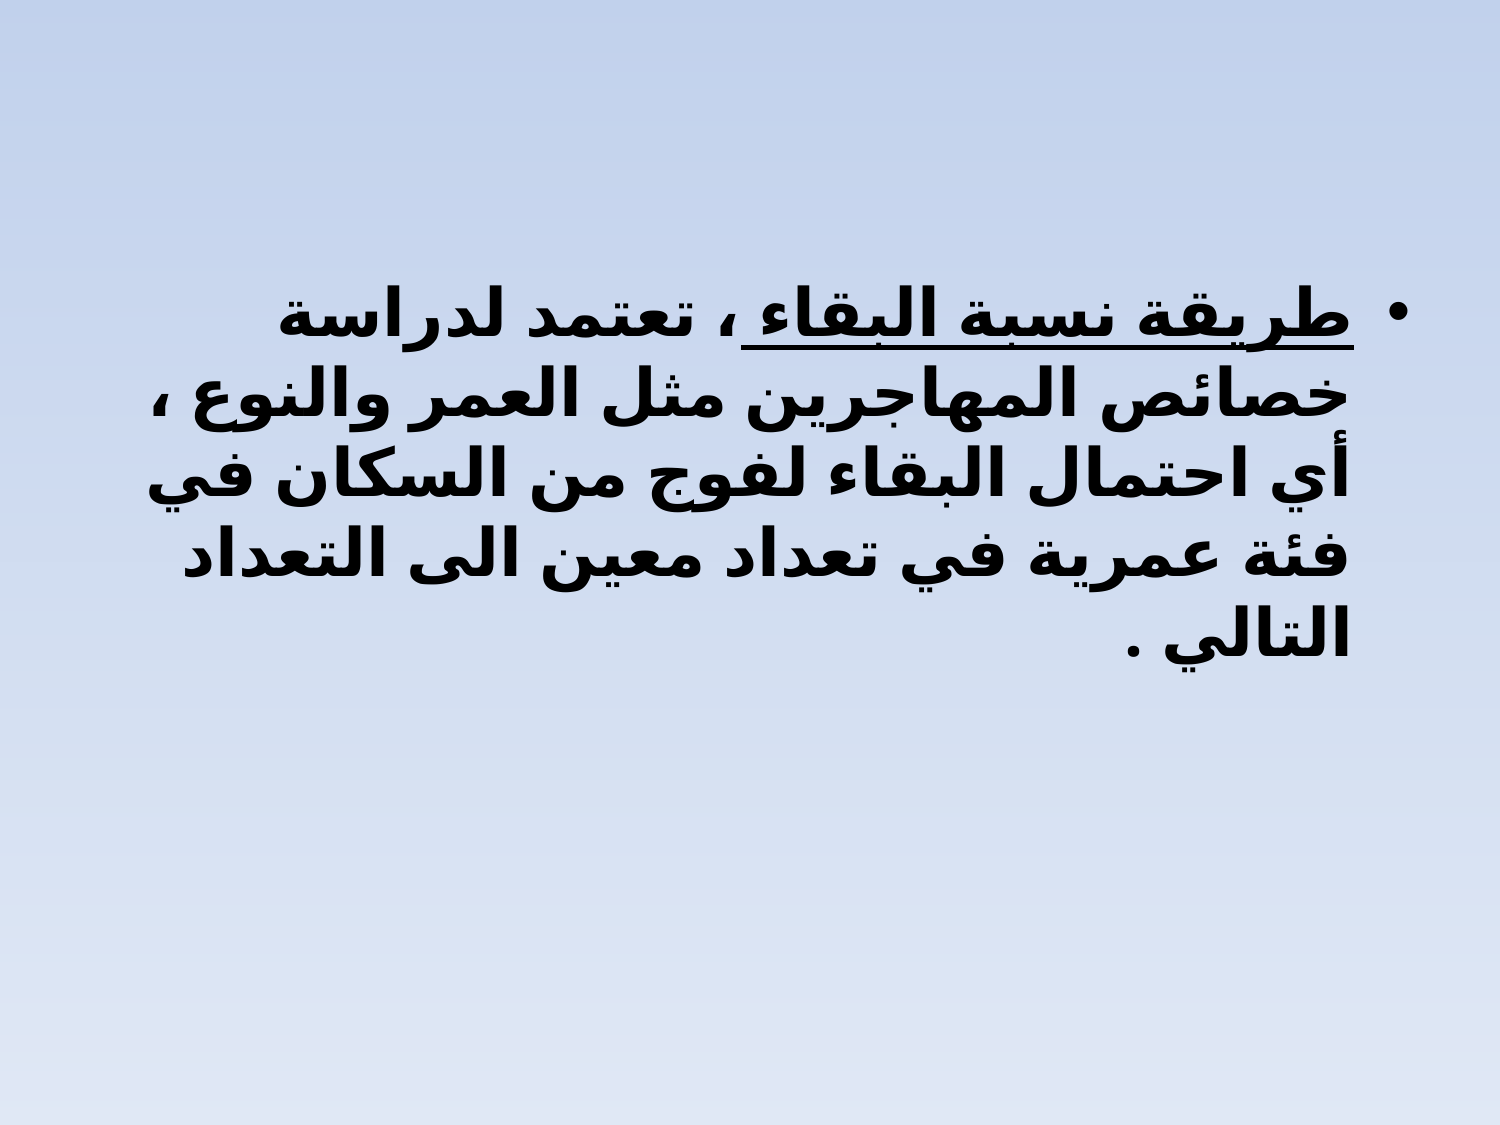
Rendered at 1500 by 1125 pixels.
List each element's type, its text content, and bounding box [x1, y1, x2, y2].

list طريقة نسبة البقاء ، تعتمد لدراسة خصائص المهاجرين مثل العمر والنوع ، أي احتمال البقاء لفوج من السكان في فئة عمرية في تعداد معين الى التعداد التالي . [75, 262, 1425, 1005]
